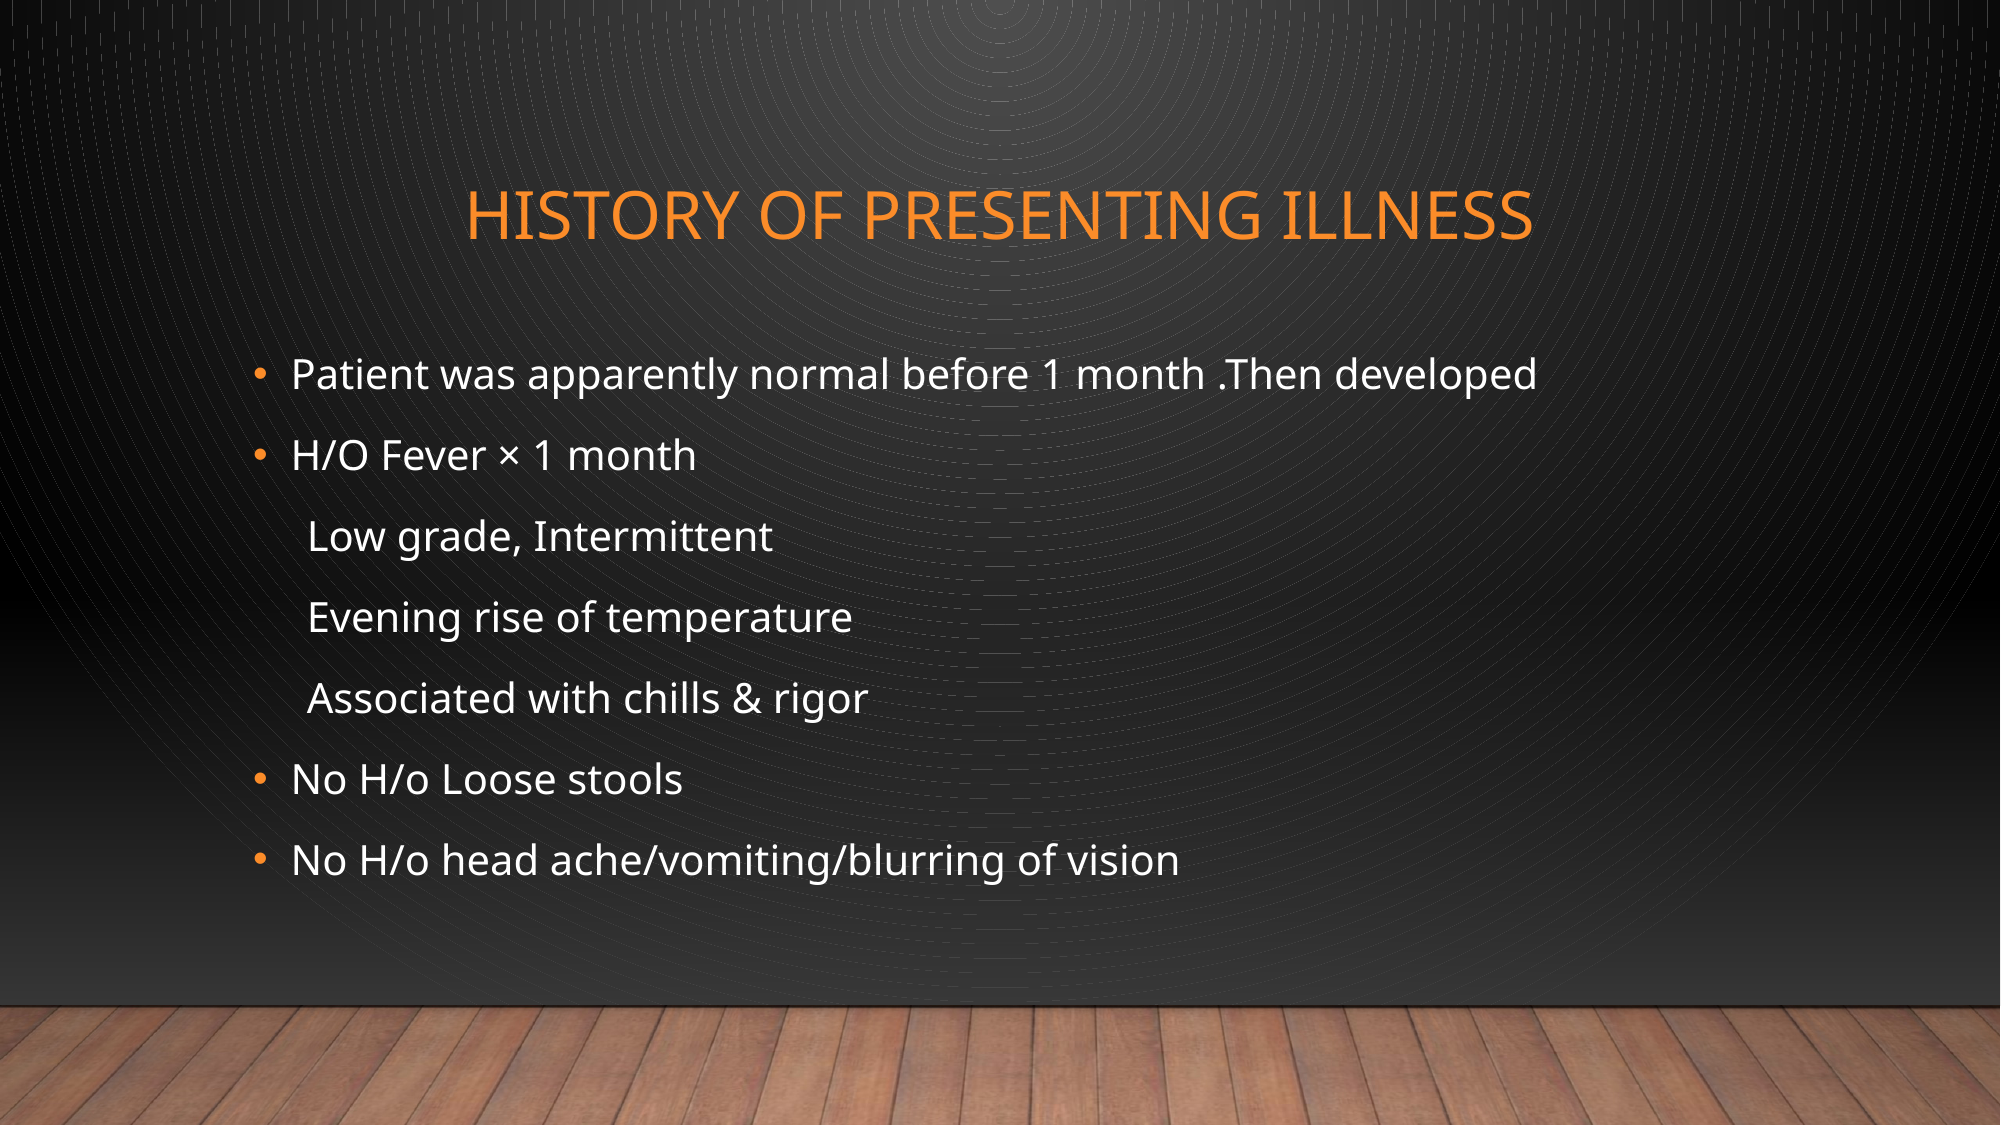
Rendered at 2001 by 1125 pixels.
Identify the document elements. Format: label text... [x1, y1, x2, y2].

picture [0, 1005, 2000, 1125]
title HISTORY OF PRESENTING ILLNESS [238, 131, 1763, 305]
list Patient was apparently normal before 1 month .Then developed H/O Fever × 1 month Low grade, Intermittent Evening rise of temperature Associated with chills & rigor No H/o Loose stools No H/o head ache/vomiting/blurring of vision [238, 330, 1763, 897]
